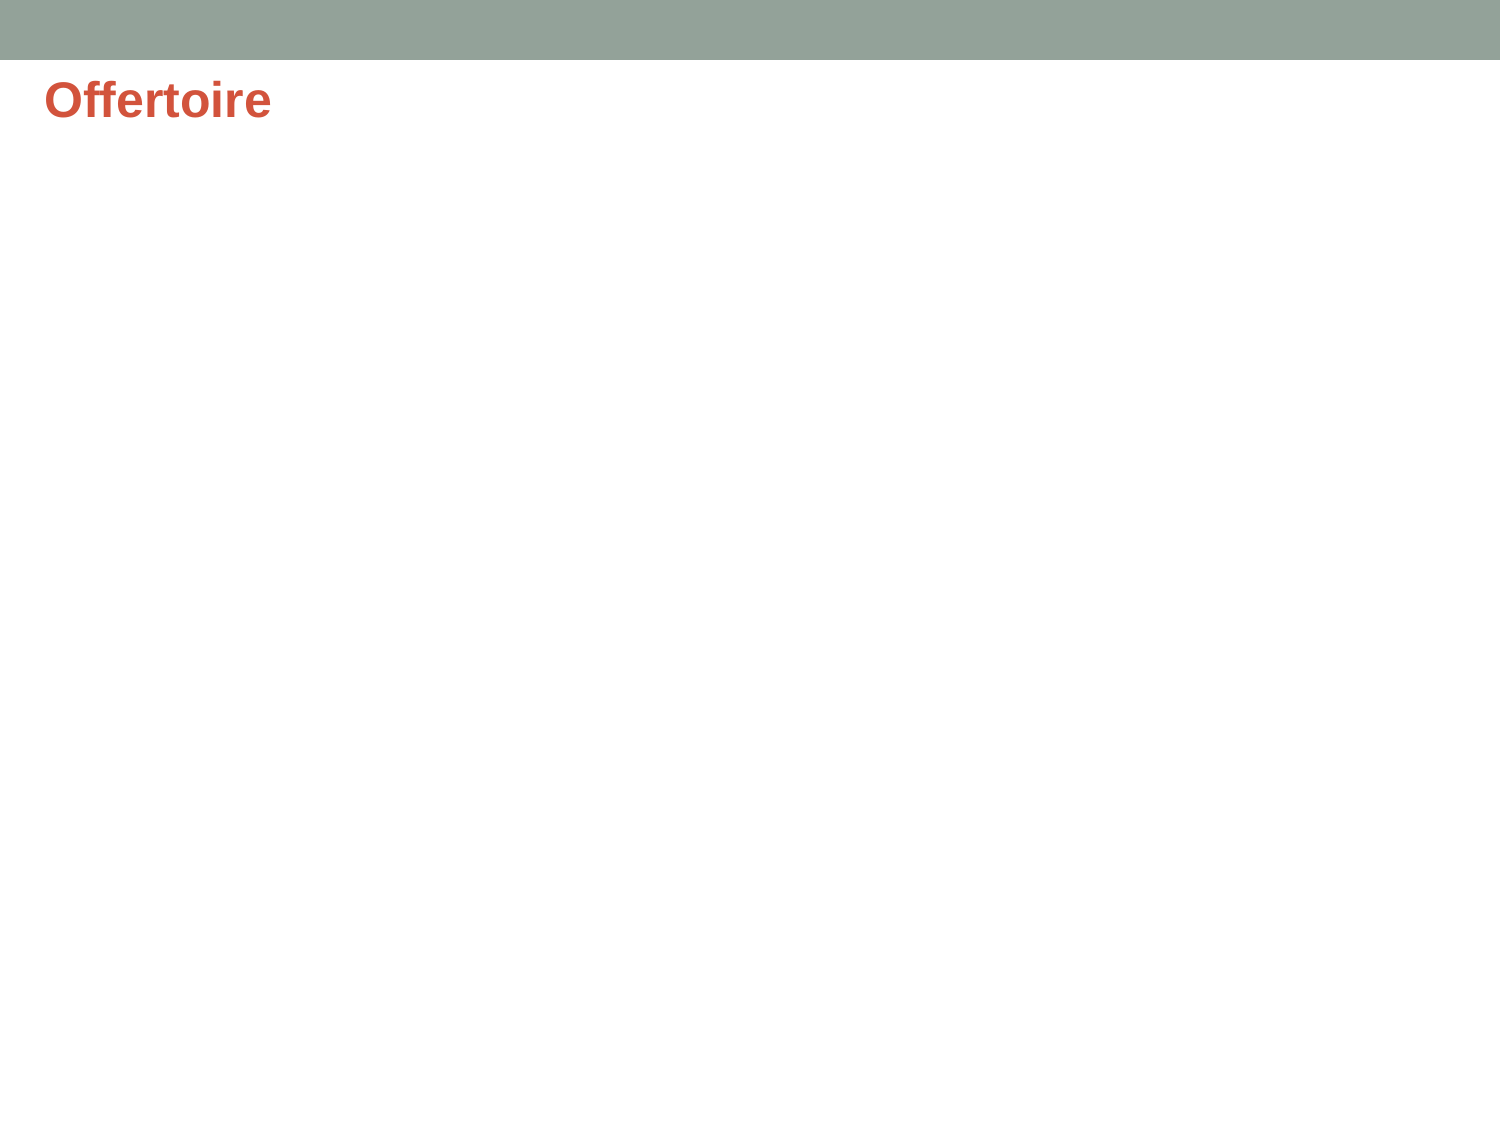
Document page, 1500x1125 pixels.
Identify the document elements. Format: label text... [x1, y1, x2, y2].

text_box Offertoire [29, 60, 339, 161]
